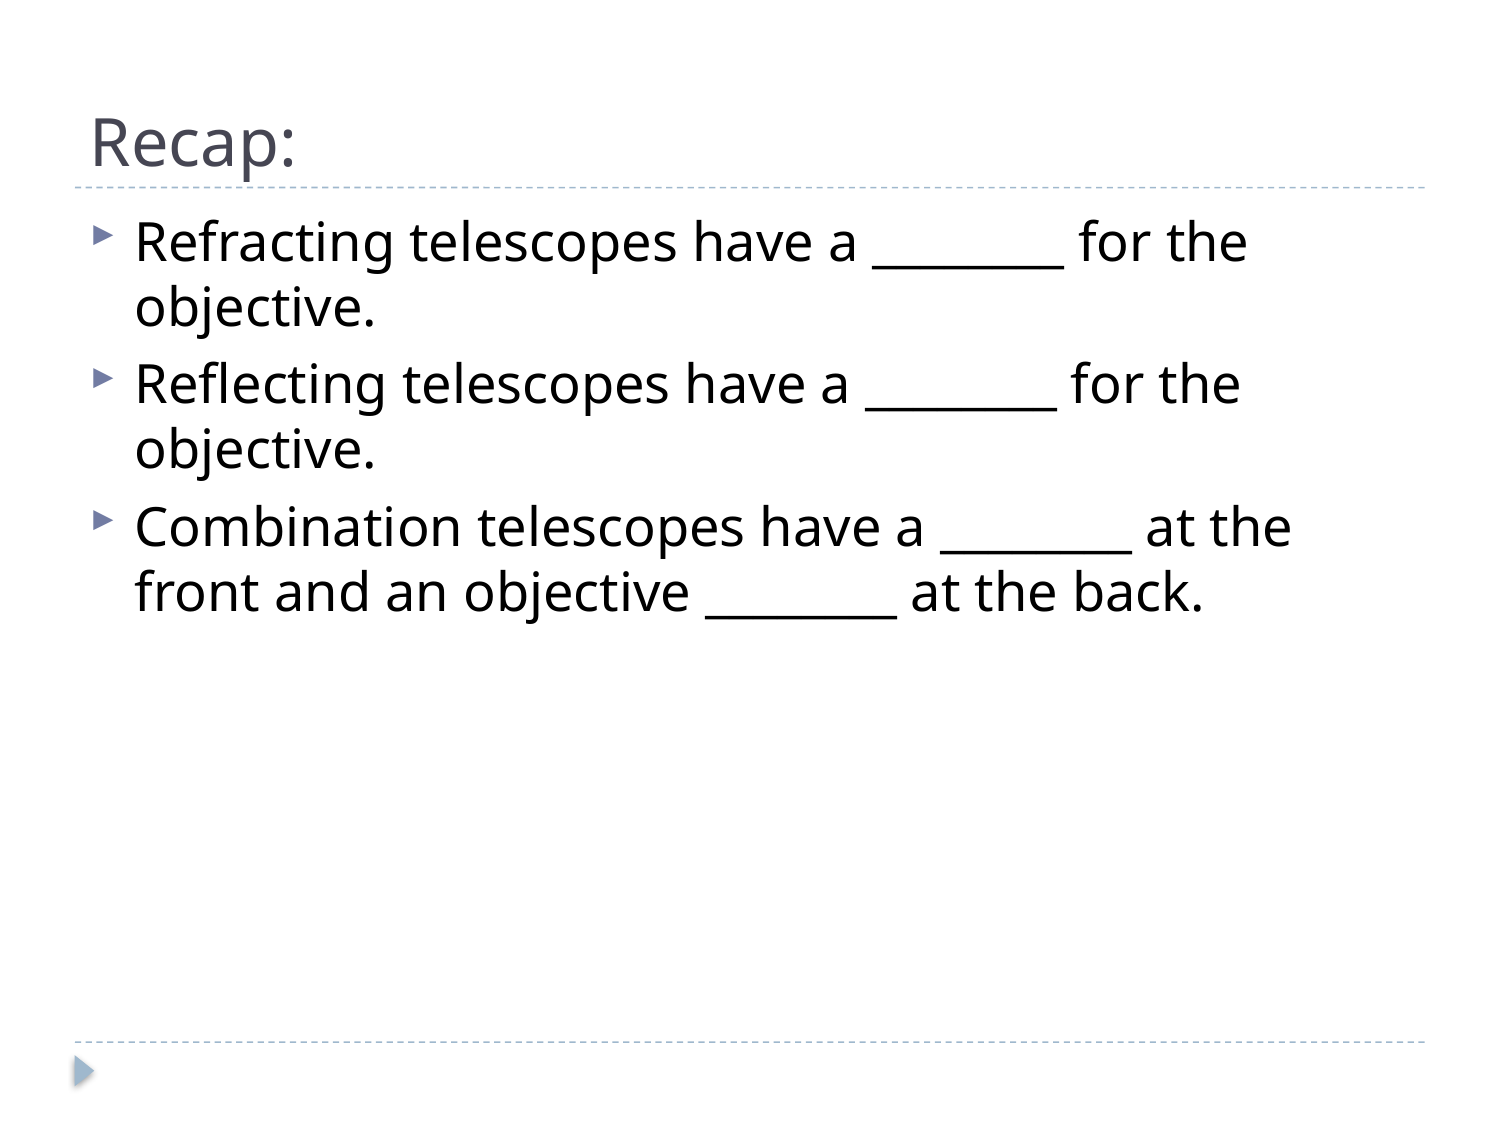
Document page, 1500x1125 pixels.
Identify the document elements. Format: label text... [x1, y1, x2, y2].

list Refracting telescopes have a ________ for the objective. Reflecting telescopes have a ________ for the objective. Combination telescopes have a ________ at the front and an objective ________ at the back. [75, 200, 1425, 1010]
title Recap: [75, 24, 1425, 188]
